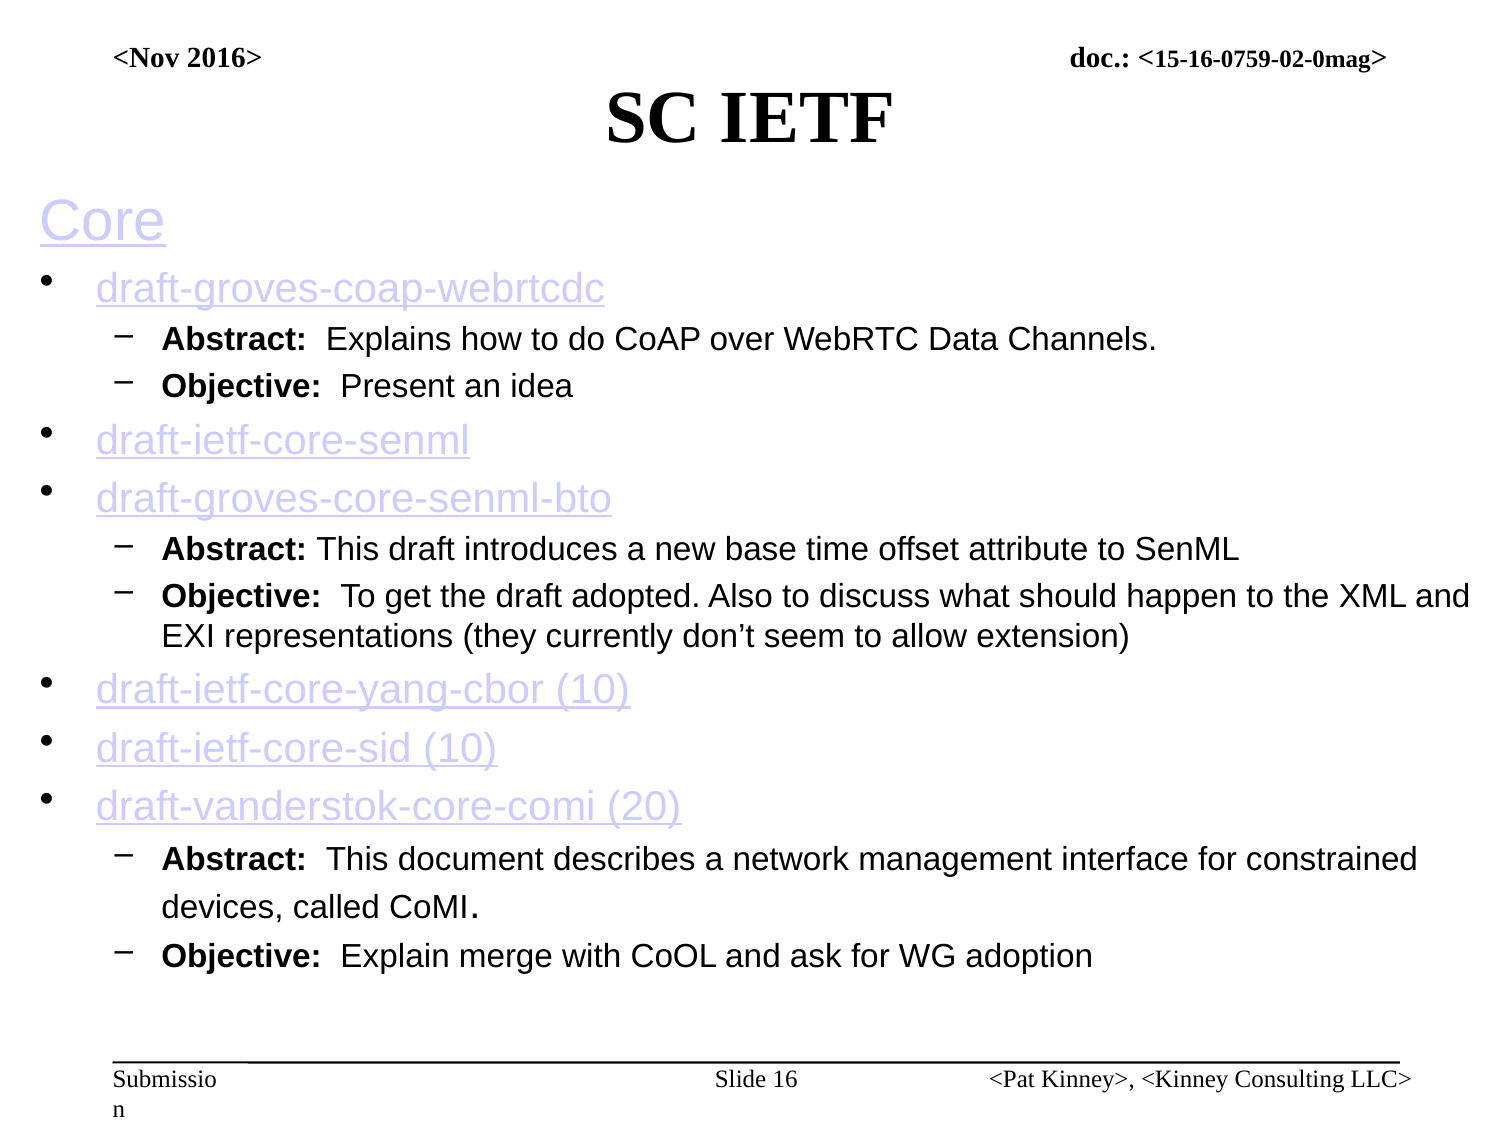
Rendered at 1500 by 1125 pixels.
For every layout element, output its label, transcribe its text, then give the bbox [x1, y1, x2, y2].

footer <Pat Kinney>, <Kinney Consulting LLC> [899, 1061, 1413, 1093]
title SC IETF [112, 50, 1388, 174]
slide_number Slide 16 [712, 1061, 800, 1093]
list Core draft-groves-coap-webrtcdc Abstract: Explains how to do CoAP over WebRTC Data Channels. Objective: Present an idea draft-ietf-core-senml draft-groves-core-senml-bto Abstract: This draft introduces a new base time offset attribute to SenML Objective: To get the draft adopted. Also to discuss what should happen to the XML and EXI representations (they currently don’t seem to allow extension) draft-ietf-core-yang-cbor (10) draft-ietf-core-sid (10) draft-vanderstok-core-comi (20) Abstract: This document describes a network management interface for constrained devices, called CoMI. Objective: Explain merge with CoOL and ask for WG adoption [24, 174, 1500, 1013]
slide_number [112, 37, 376, 74]
